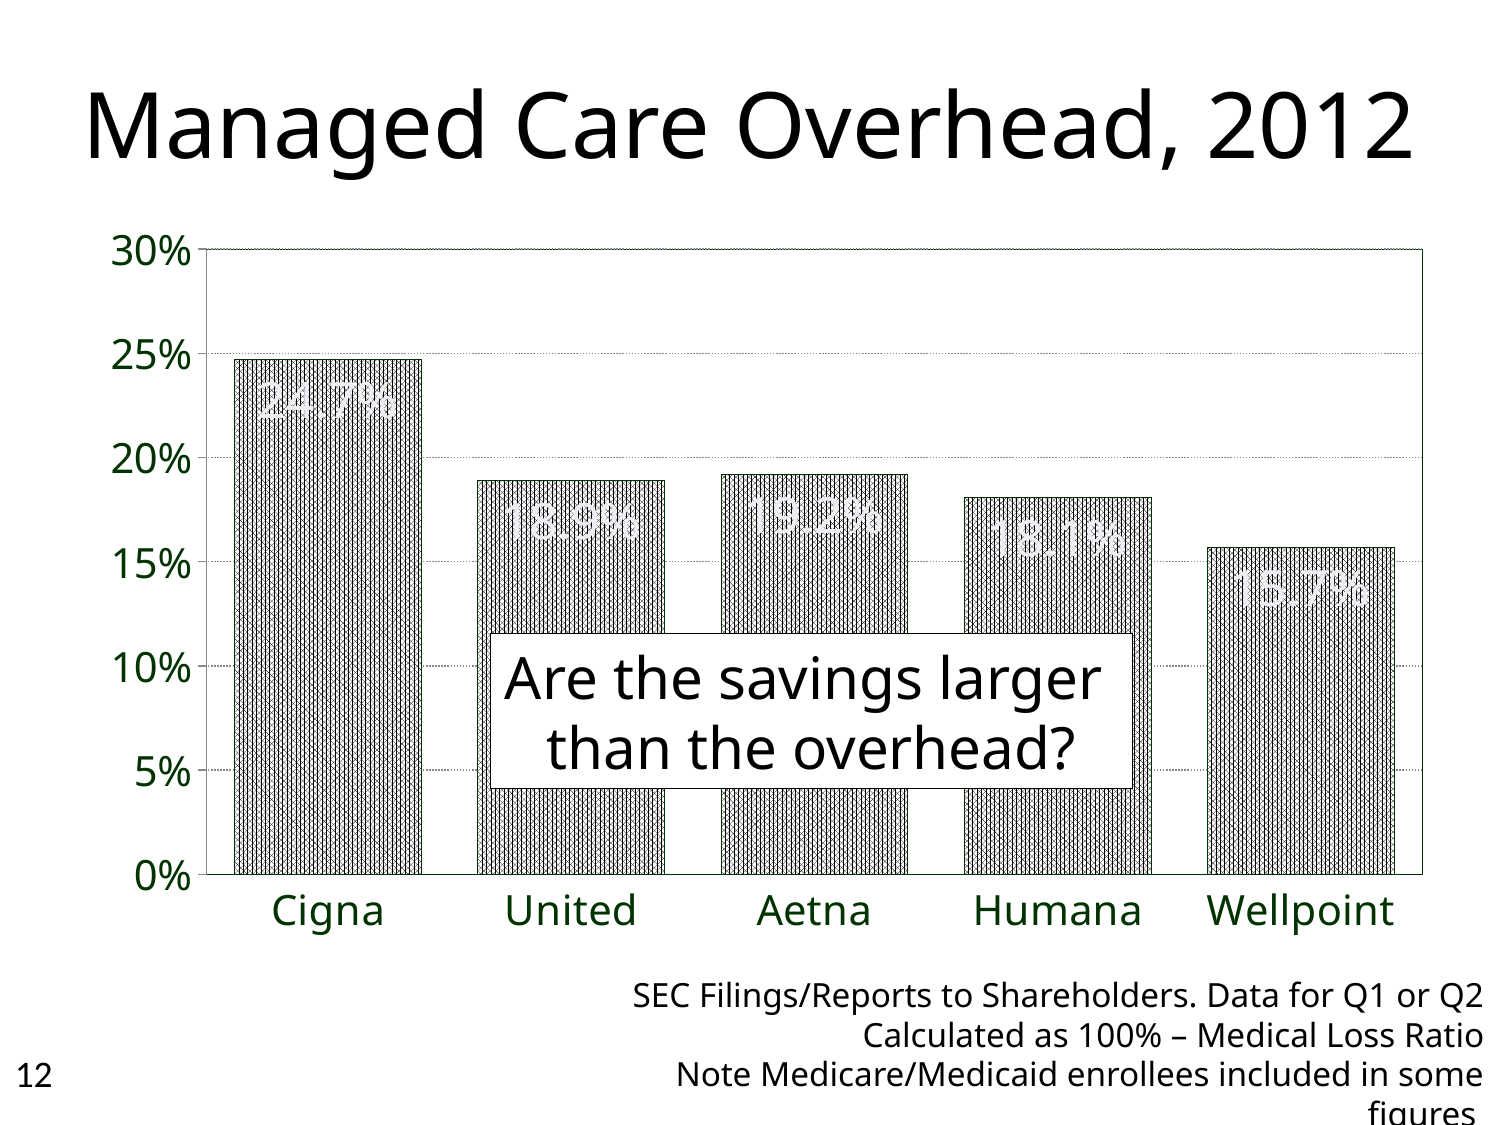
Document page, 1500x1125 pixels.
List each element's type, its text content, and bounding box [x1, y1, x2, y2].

chart [40, 214, 1450, 1027]
text_box SEC Filings/Reports to Shareholders. Data for Q1 or Q2 Calculated as 100% – Medical Loss Ratio Note Medicare/Medicaid enrollees included in some figures [555, 966, 1500, 1125]
title Managed Care Overhead, 2012 [0, 28, 1500, 216]
slide_number 12 [0, 1042, 350, 1103]
